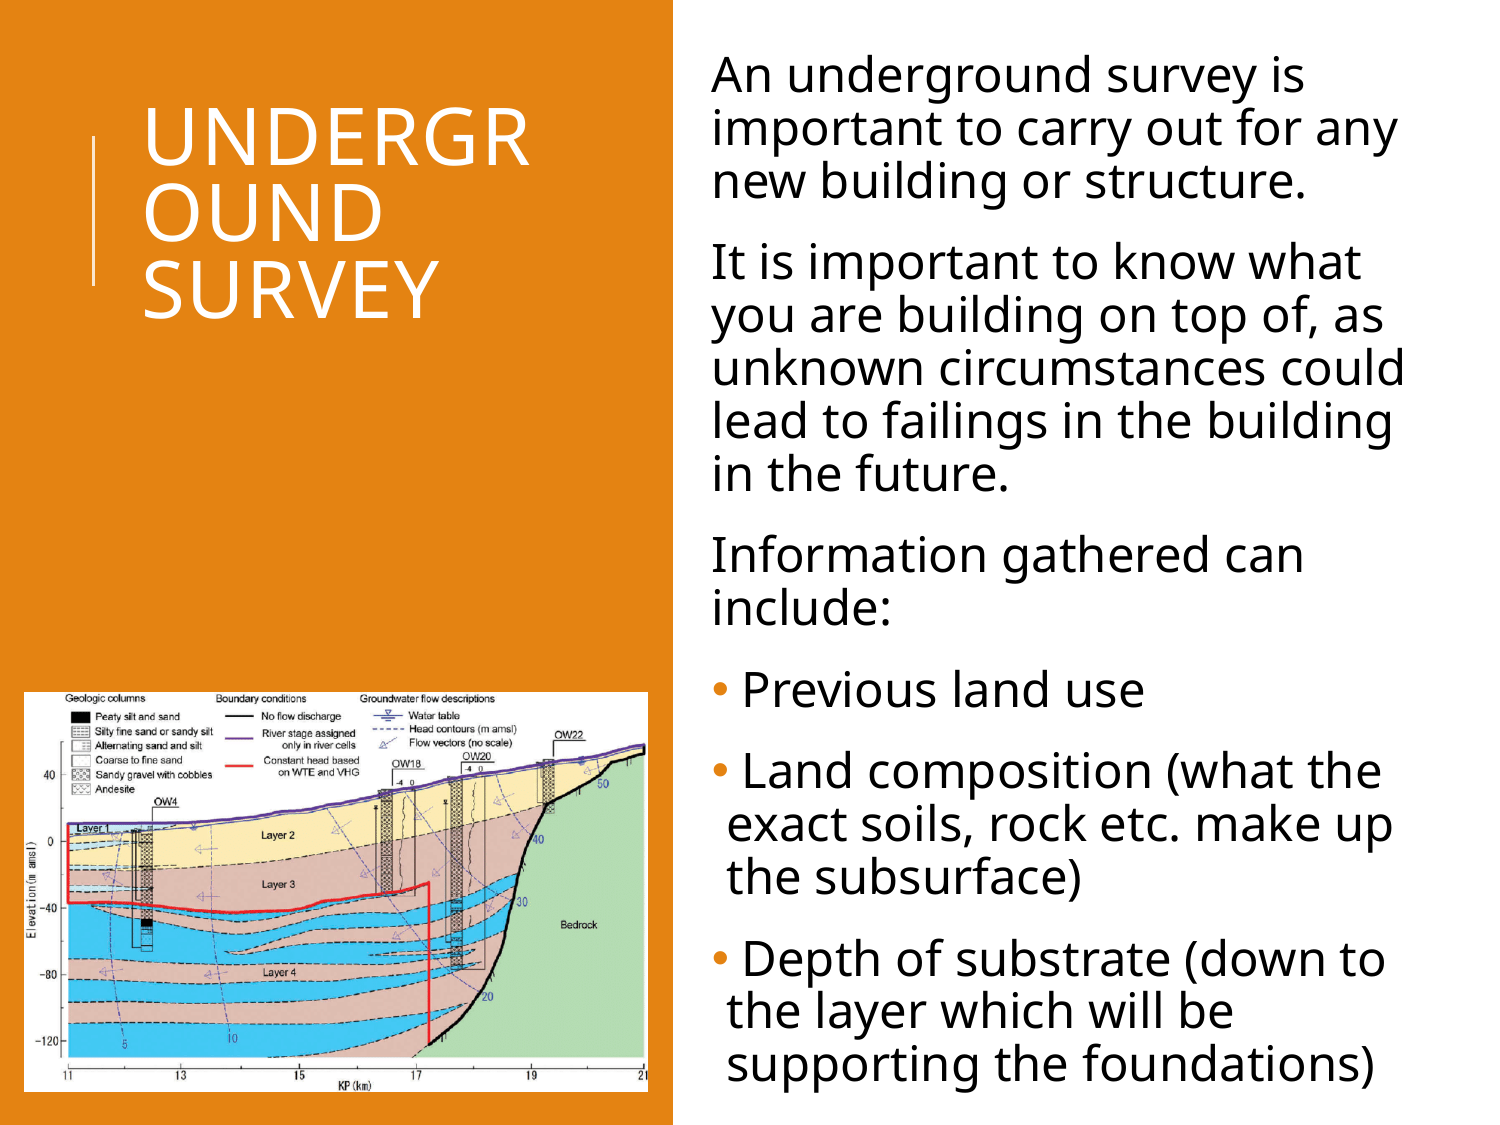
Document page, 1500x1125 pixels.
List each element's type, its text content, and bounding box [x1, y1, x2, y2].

list An underground survey is important to carry out for any new building or structure. It is important to know what you are building on top of, as unknown circumstances could lead to failings in the building in the future. Information gathered can include: Previous land use Land composition (what the exact soils, rock etc. make up the subsurface) Depth of substrate (down to the layer which will be supporting the foundations) [704, 42, 1459, 1106]
title Underground survey [126, 96, 591, 342]
picture [24, 692, 649, 1093]
text_box [0, 0, 674, 1125]
